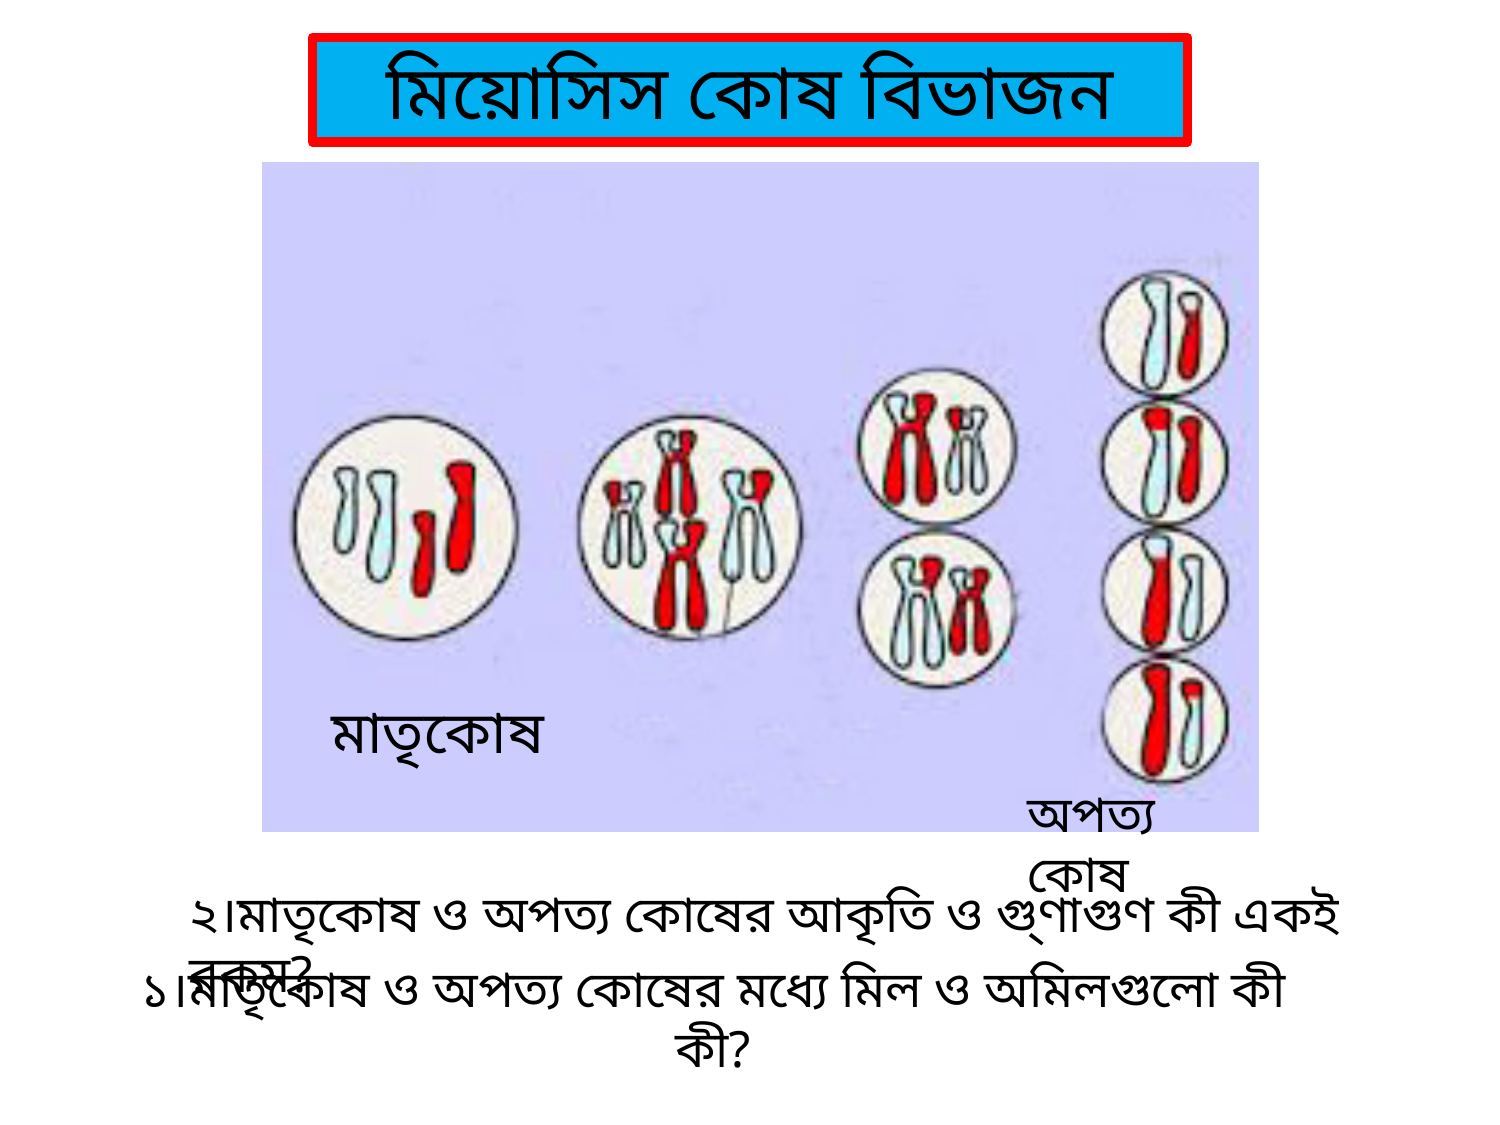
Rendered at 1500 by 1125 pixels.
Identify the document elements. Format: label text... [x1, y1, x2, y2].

text_box ২।মাতৃকোষ ও অপত্য কোষের আকৃতি ও গু্ণাগুণ কী একই রকম? [174, 874, 1375, 1010]
text_box ১।মাতৃকোষ ও অপত্য কোষের মধ্যে মিল ও অমিলগুলো কী কী? [125, 949, 1300, 1085]
picture [262, 162, 1260, 832]
text_box অপত্য কোষ [1012, 837, 1263, 910]
text_box মিয়োসিস কোষ বিভাজন [312, 37, 1188, 143]
